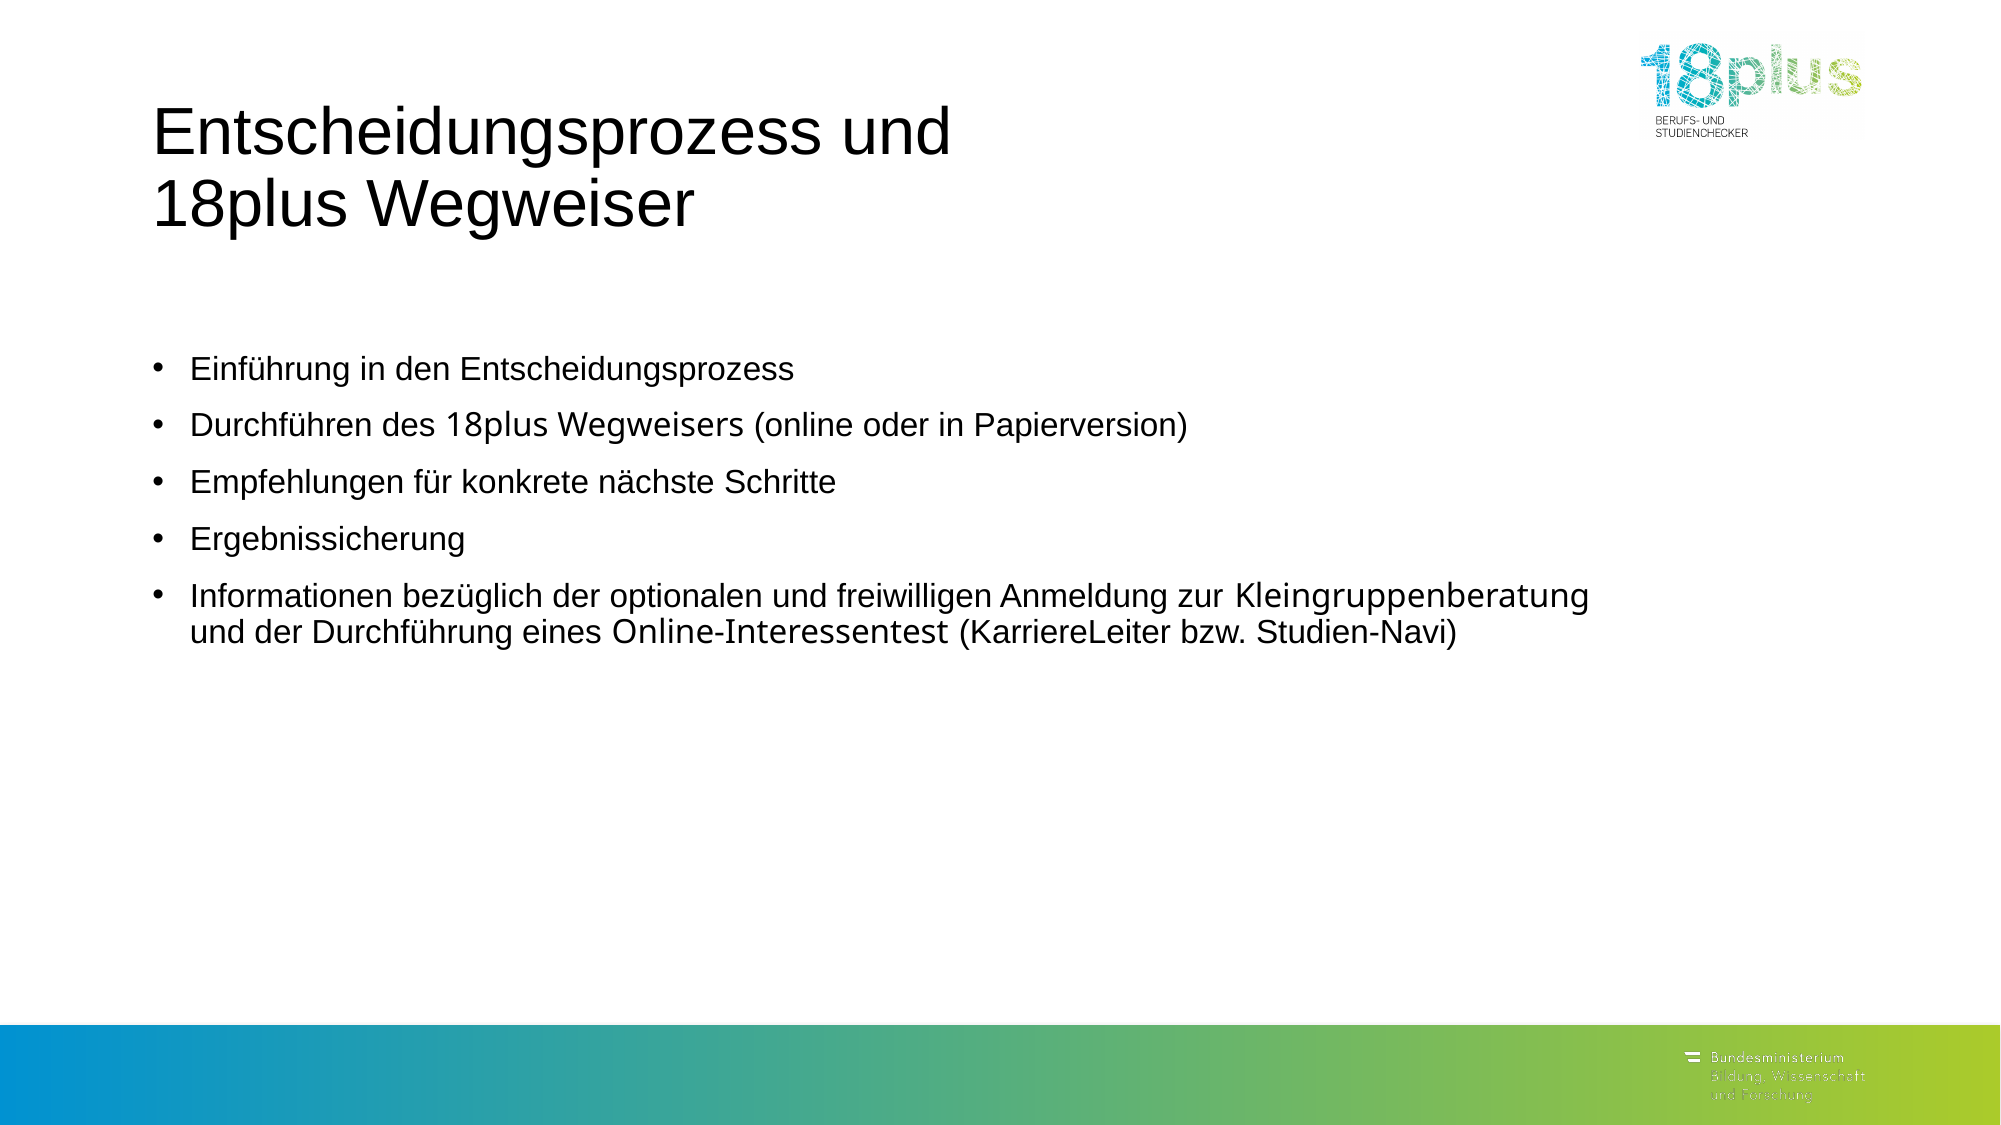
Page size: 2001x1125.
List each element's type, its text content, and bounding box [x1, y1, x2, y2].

list Einführung in den Entscheidungsprozess Durchführen des 18plus Wegweisers (online oder in Papierversion) Empfehlungen für konkrete nächste Schritte Ergebnissicherung Informationen bezüglich der optionalen und freiwilligen Anmeldung zur Kleingruppenberatung und der Durchführung eines Online-Interessentest (KarriereLeiter bzw. Studien-Navi) [137, 343, 1863, 1014]
title Entscheidungsprozess und 18plus Wegweiser [137, 59, 1863, 278]
picture [1684, 1051, 1865, 1103]
picture [1639, 31, 1865, 140]
